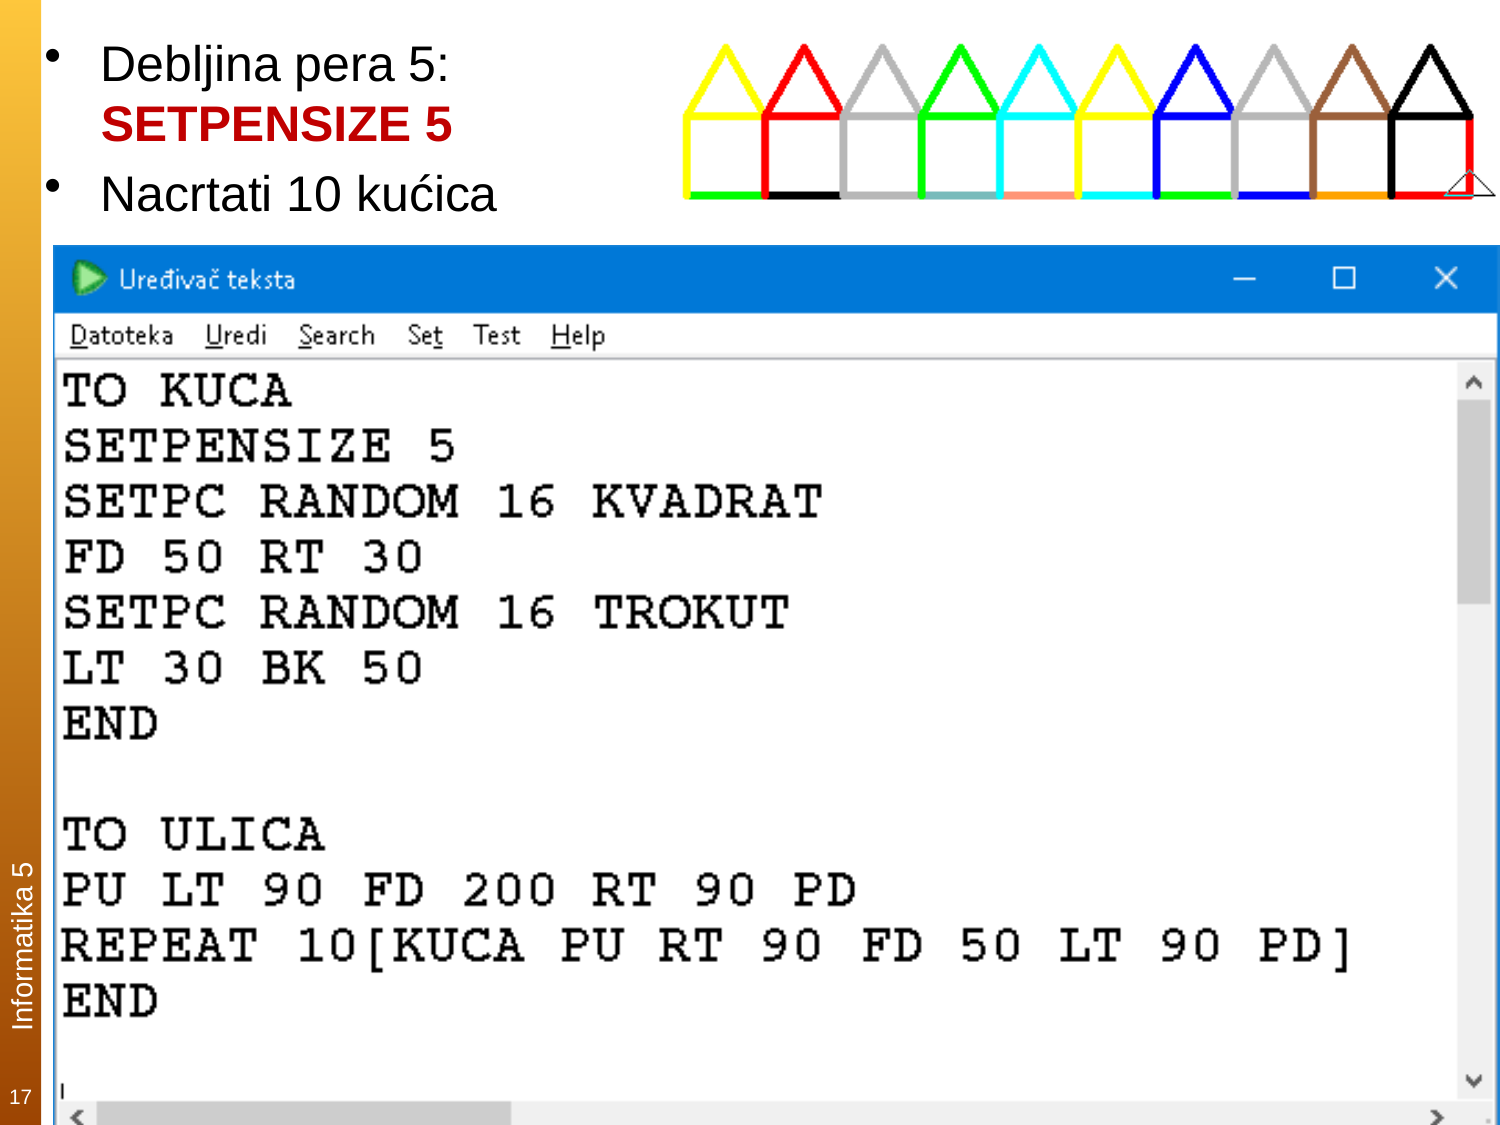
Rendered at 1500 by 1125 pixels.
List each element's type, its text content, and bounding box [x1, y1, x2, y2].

picture [52, 245, 1500, 1125]
picture [607, 30, 1500, 222]
list Debljina pera 5: SETPENSIZE 5 Nacrtati 10 kućica [29, 24, 1380, 767]
